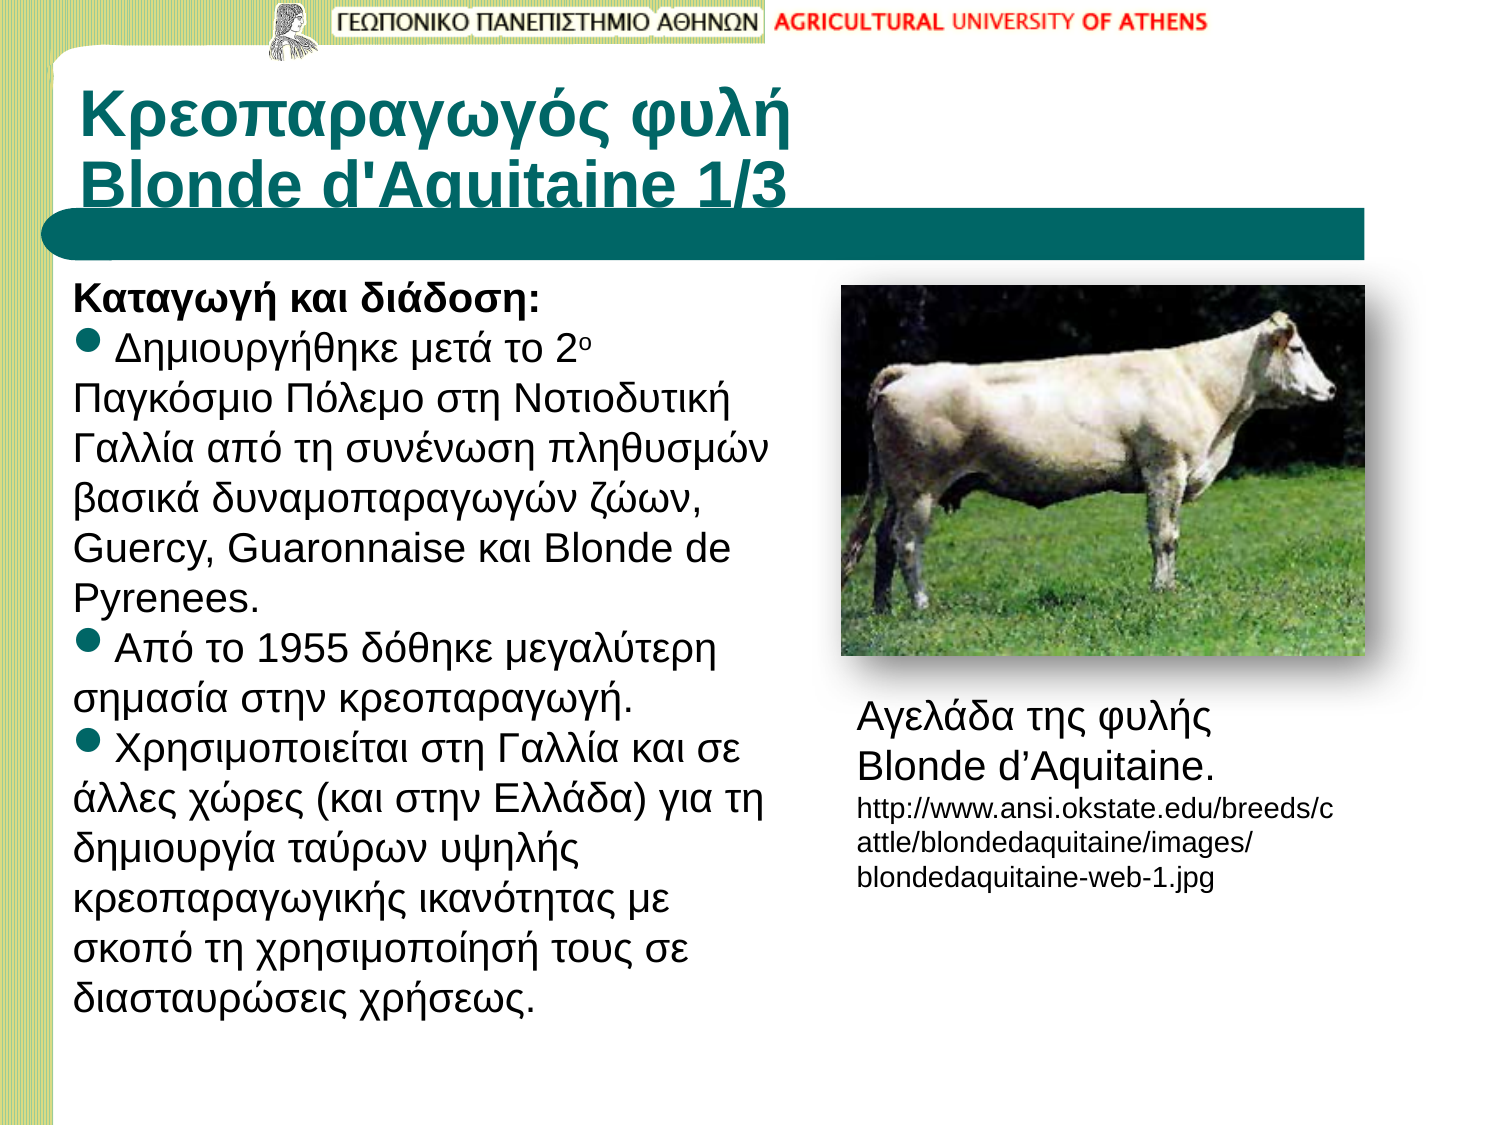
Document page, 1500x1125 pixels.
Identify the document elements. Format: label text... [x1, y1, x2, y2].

picture [269, 0, 1228, 61]
title Κρεοπαραγωγός φυλή Blonde d'Aquitaine 1/3 [64, 71, 1366, 230]
list Καταγωγή και διάδοση: Δημιουργήθηκε μετά το 2ο Παγκόσμιο Πόλεμο στη Νοτιοδυτική Γαλλία από τη συνένωση πληθυσμών βασικά δυναμοπαραγωγών ζώων, Guercy, Guaronnaise και Blonde de Pyrenees. Από το 1955 δόθηκε μεγαλύτερη σημασία στην κρεοπαραγωγή. Χρησιμοποιείται στη Γαλλία και σε άλλες χώρες (και στην Ελλάδα) για τη δημιουργία ταύρων υψηλής κρεοπαραγωγικής ικανότητας με σκοπό τη χρησιμοποίησή τους σε διασταυρώσεις χρήσεως. [57, 263, 795, 1125]
text_box Αγελάδα της φυλής Βlonde d’Aquitaine. http://www.ansi.okstate.edu/breeds/cattle/blondedaquitaine/images/blondedaquitaine-web-1.jpg [841, 681, 1365, 902]
picture [841, 285, 1365, 656]
